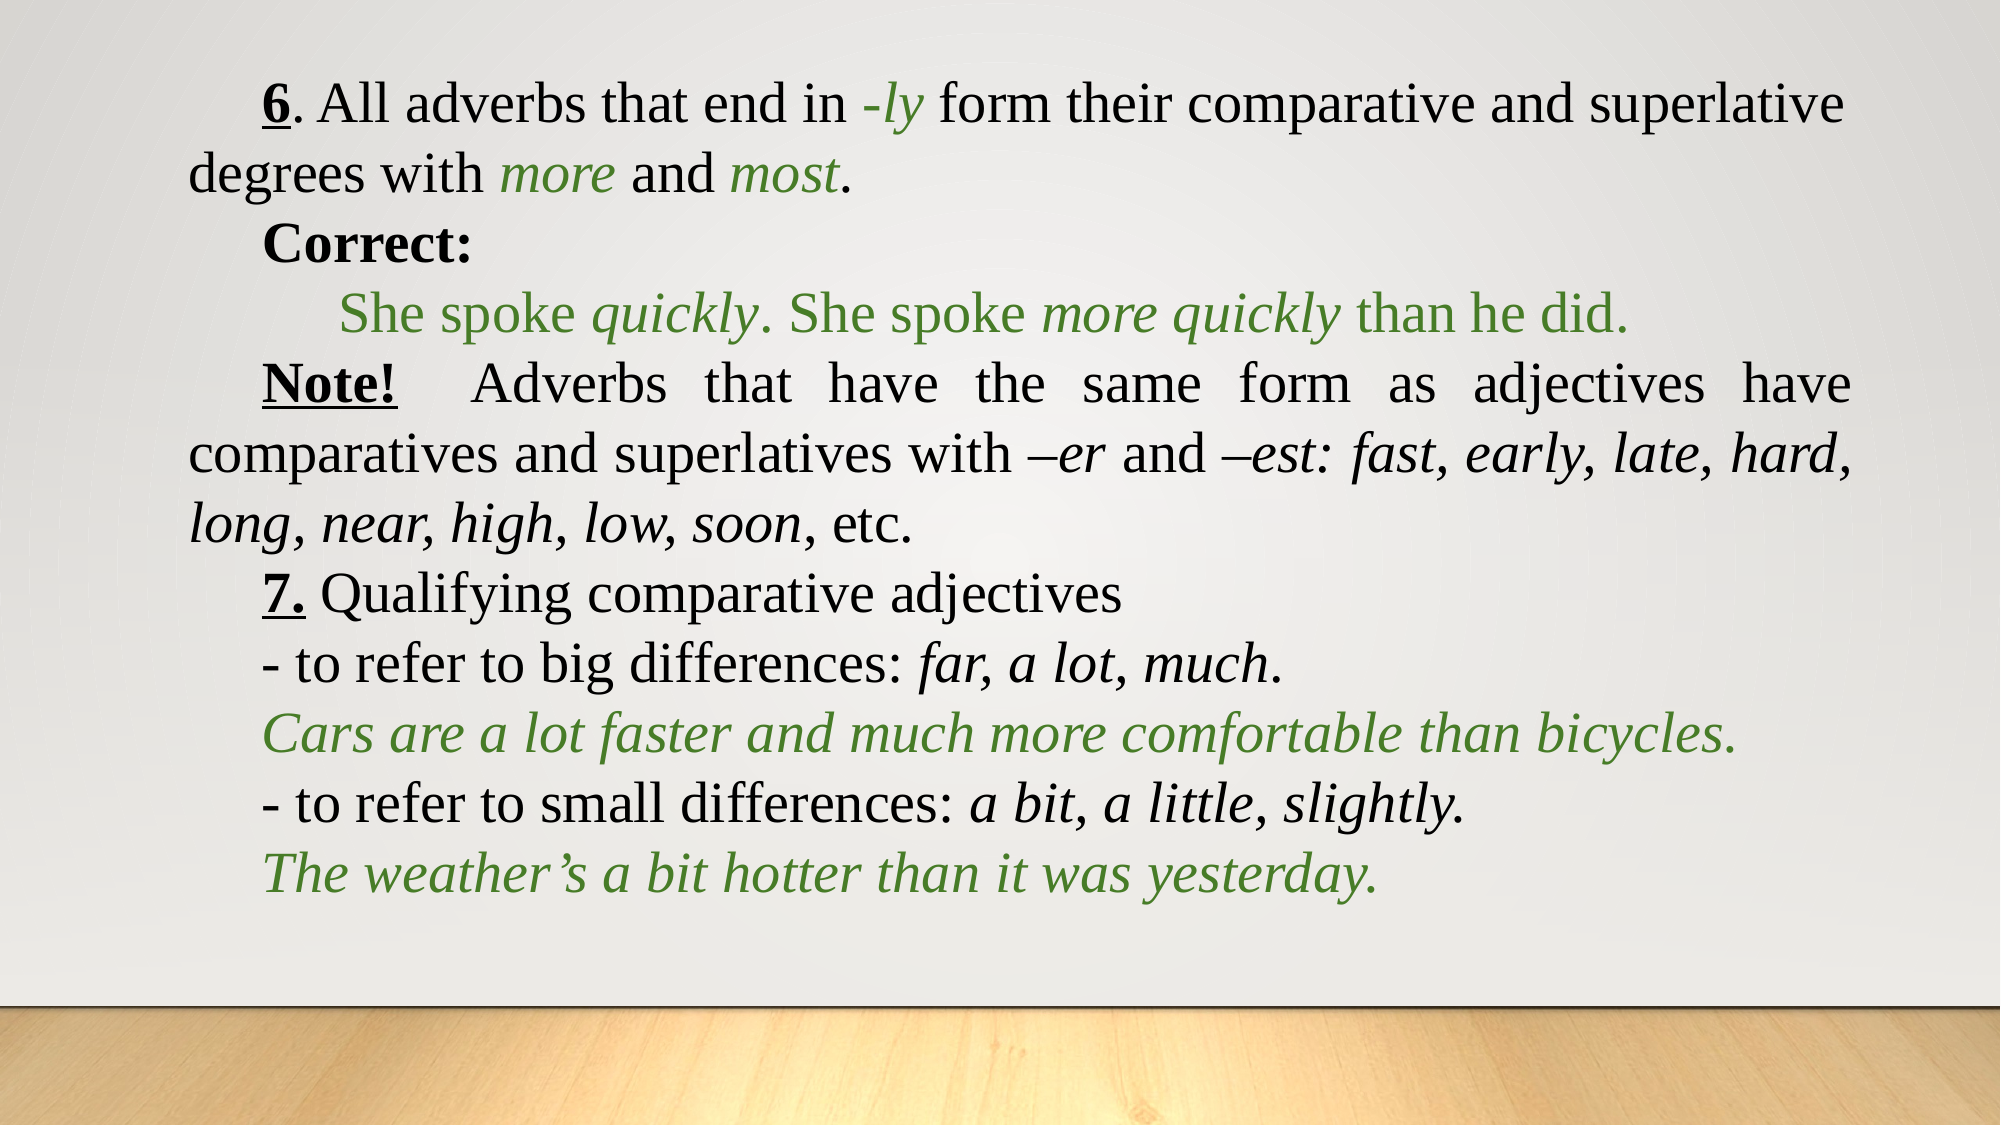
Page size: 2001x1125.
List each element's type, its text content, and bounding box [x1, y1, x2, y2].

text_box 6. All adverbs that end in -ly form their comparative and superlative degrees with more and most. Correct: She spoke quickly. She spoke more quickly than he did. Note! Adverbs that have the same form as adjectives have comparatives and superlatives with –er and –est: fast, early, late, hard, long, near, high, low, soon, etc. 7. Qualifying comparative adjectives - to refer to big differences: far, a lot, much. Cars are a lot faster and much more comfortable than bicycles. - to refer to small differences: a bit, a little, slightly. The weather’s a bit hotter than it was yesterday. [173, 56, 1869, 912]
picture [0, 1006, 2000, 1125]
